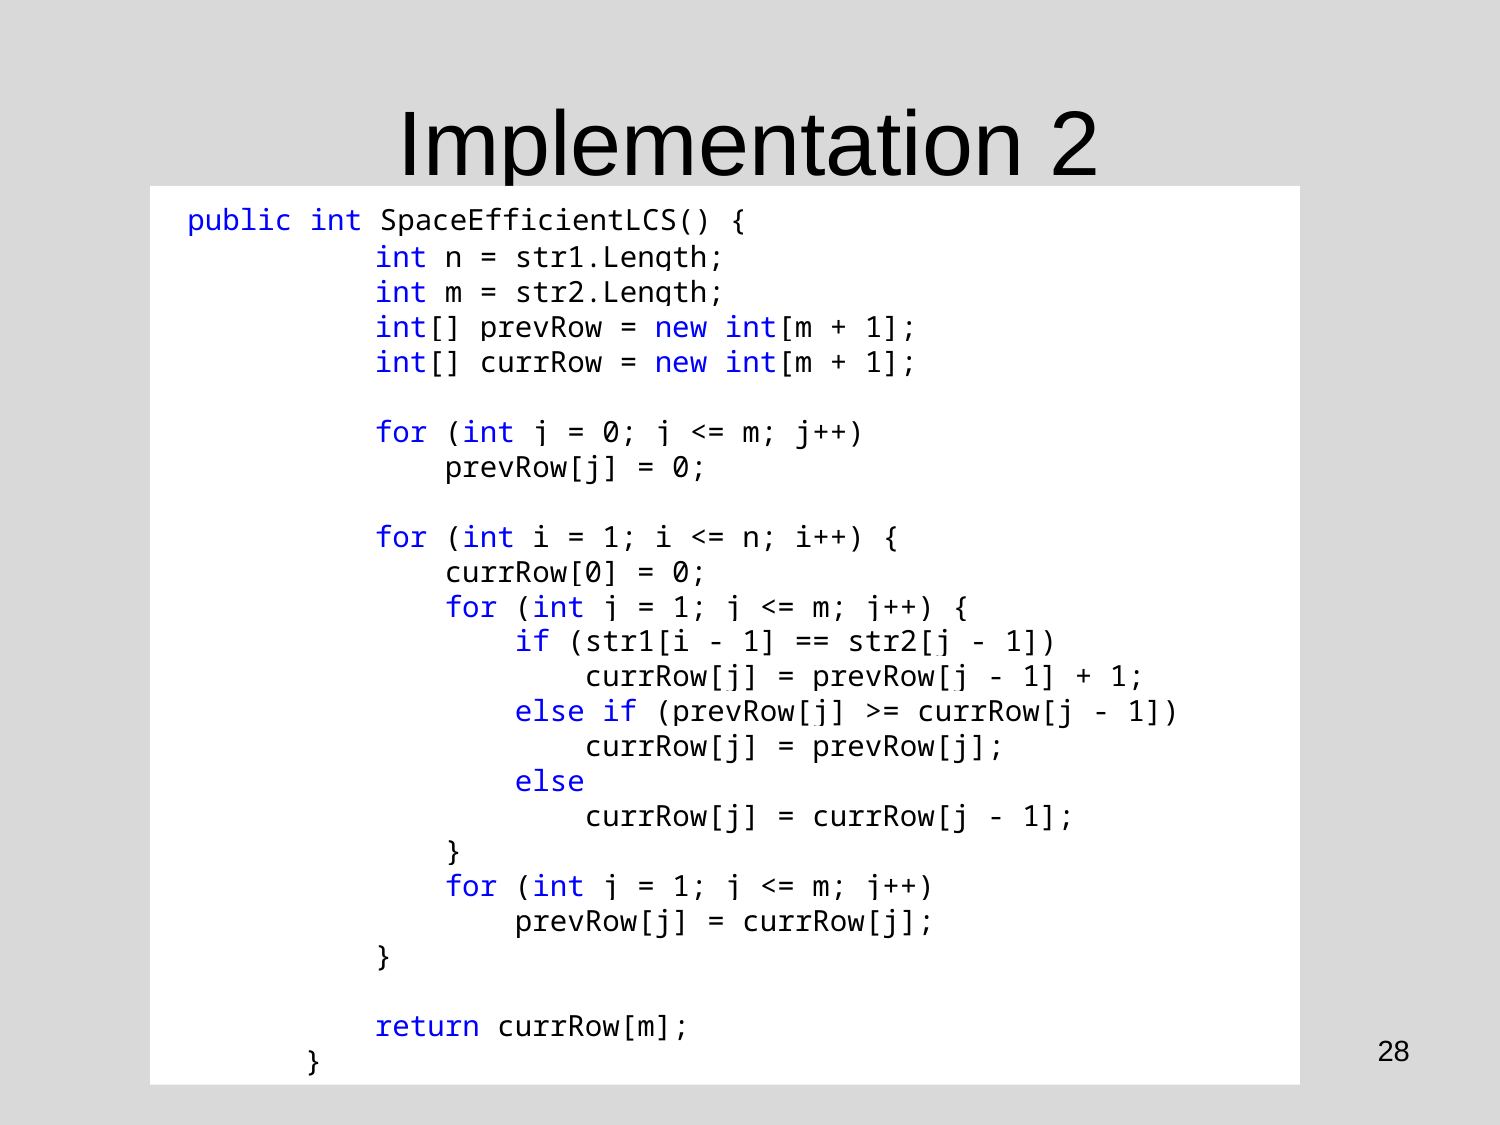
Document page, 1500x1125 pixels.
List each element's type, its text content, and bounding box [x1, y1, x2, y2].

slide_number 28 [1074, 1024, 1426, 1103]
title Implementation 2 [75, 45, 1425, 233]
text_box public int SpaceEfficientLCS() { int n = str1.Length; int m = str2.Length; int[] prevRow = new int[m + 1]; int[] currRow = new int[m + 1]; for (int j = 0; j <= m; j++) prevRow[j] = 0; for (int i = 1; i <= n; i++) { currRow[0] = 0; for (int j = 1; j <= m; j++) { if (str1[i - 1] == str2[j - 1]) currRow[j] = prevRow[j - 1] + 1; else if (prevRow[j] >= currRow[j - 1]) currRow[j] = prevRow[j]; else currRow[j] = currRow[j - 1]; } for (int j = 1; j <= m; j++) prevRow[j] = currRow[j]; } return currRow[m]; } [150, 185, 1300, 1085]
